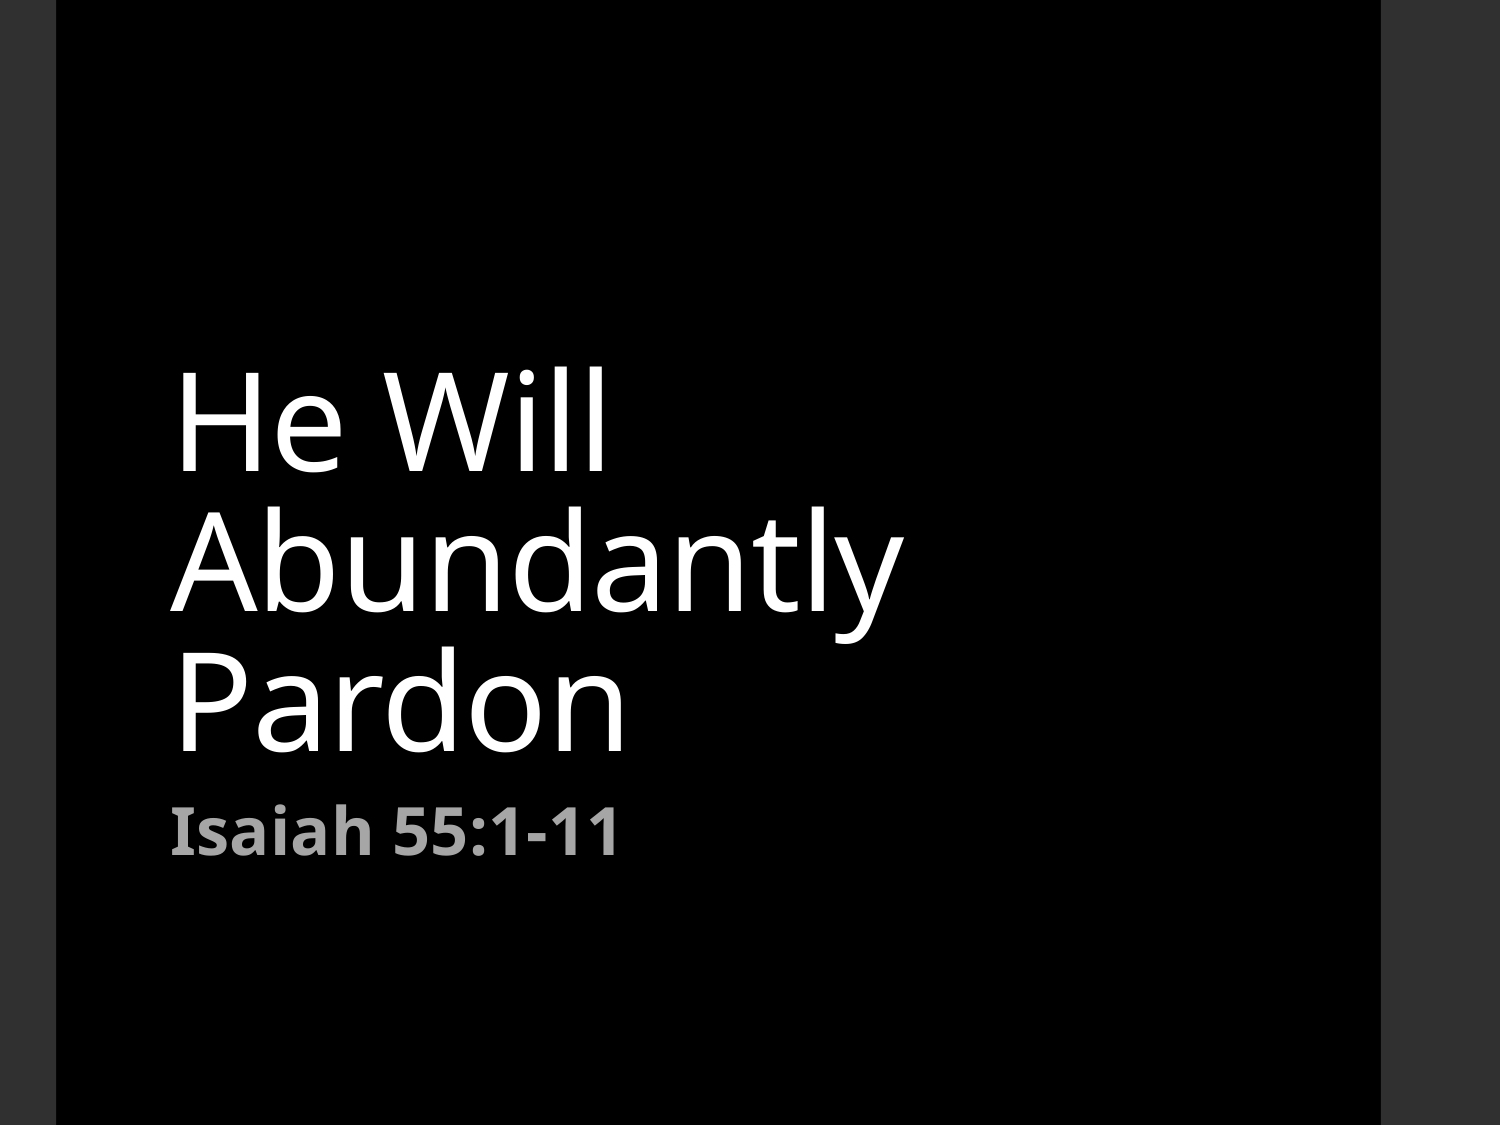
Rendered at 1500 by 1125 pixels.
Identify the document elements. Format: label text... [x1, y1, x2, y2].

title He Will Abundantly Pardon [155, 124, 1314, 787]
subtitle Isaiah 55:1-11 [155, 787, 1314, 1065]
